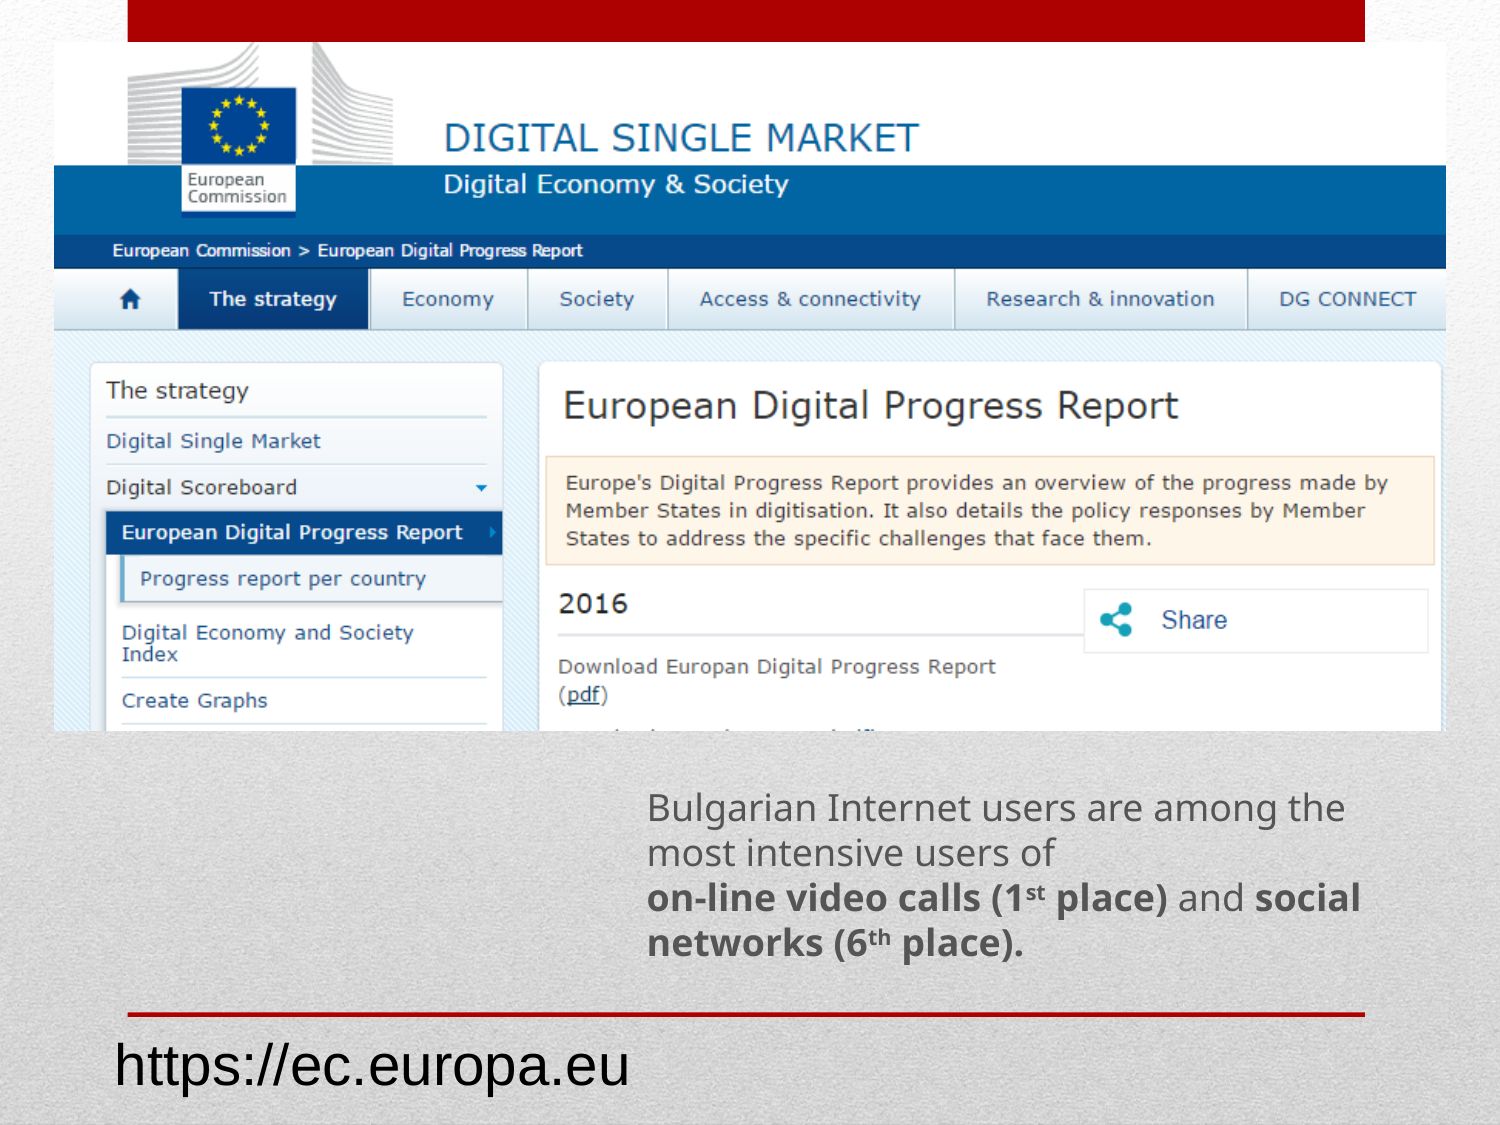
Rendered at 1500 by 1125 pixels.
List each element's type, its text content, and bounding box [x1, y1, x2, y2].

text_box Bulgarian Internet users are among the most intensive users of on-line video calls (1st place) and social networks (6th place). [631, 776, 1382, 972]
text_box https://ec.europa.eu [100, 1020, 1400, 1105]
picture [53, 41, 1446, 731]
